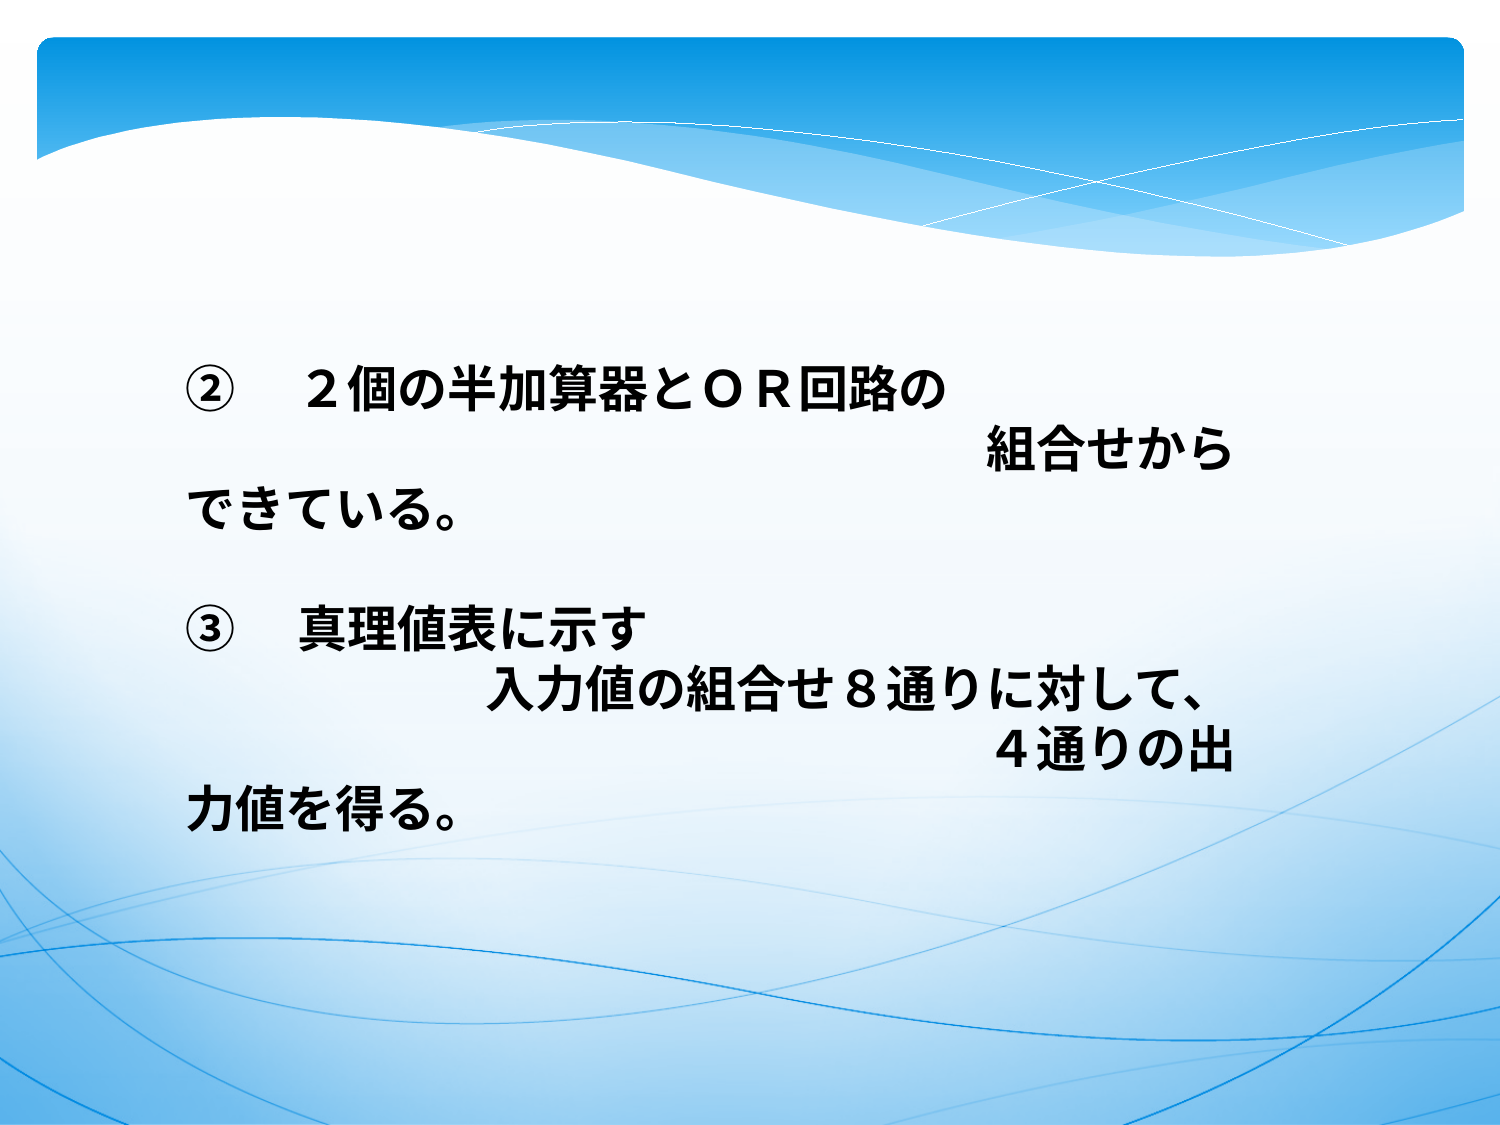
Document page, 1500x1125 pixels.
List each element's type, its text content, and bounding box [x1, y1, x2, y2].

text_box ② ２個の半加算器とＯＲ回路の 組合せからできている。 ③ 真理値表に示す 入力値の組合せ８通りに対して、 ４通りの出力値を得る。 [171, 349, 1258, 845]
